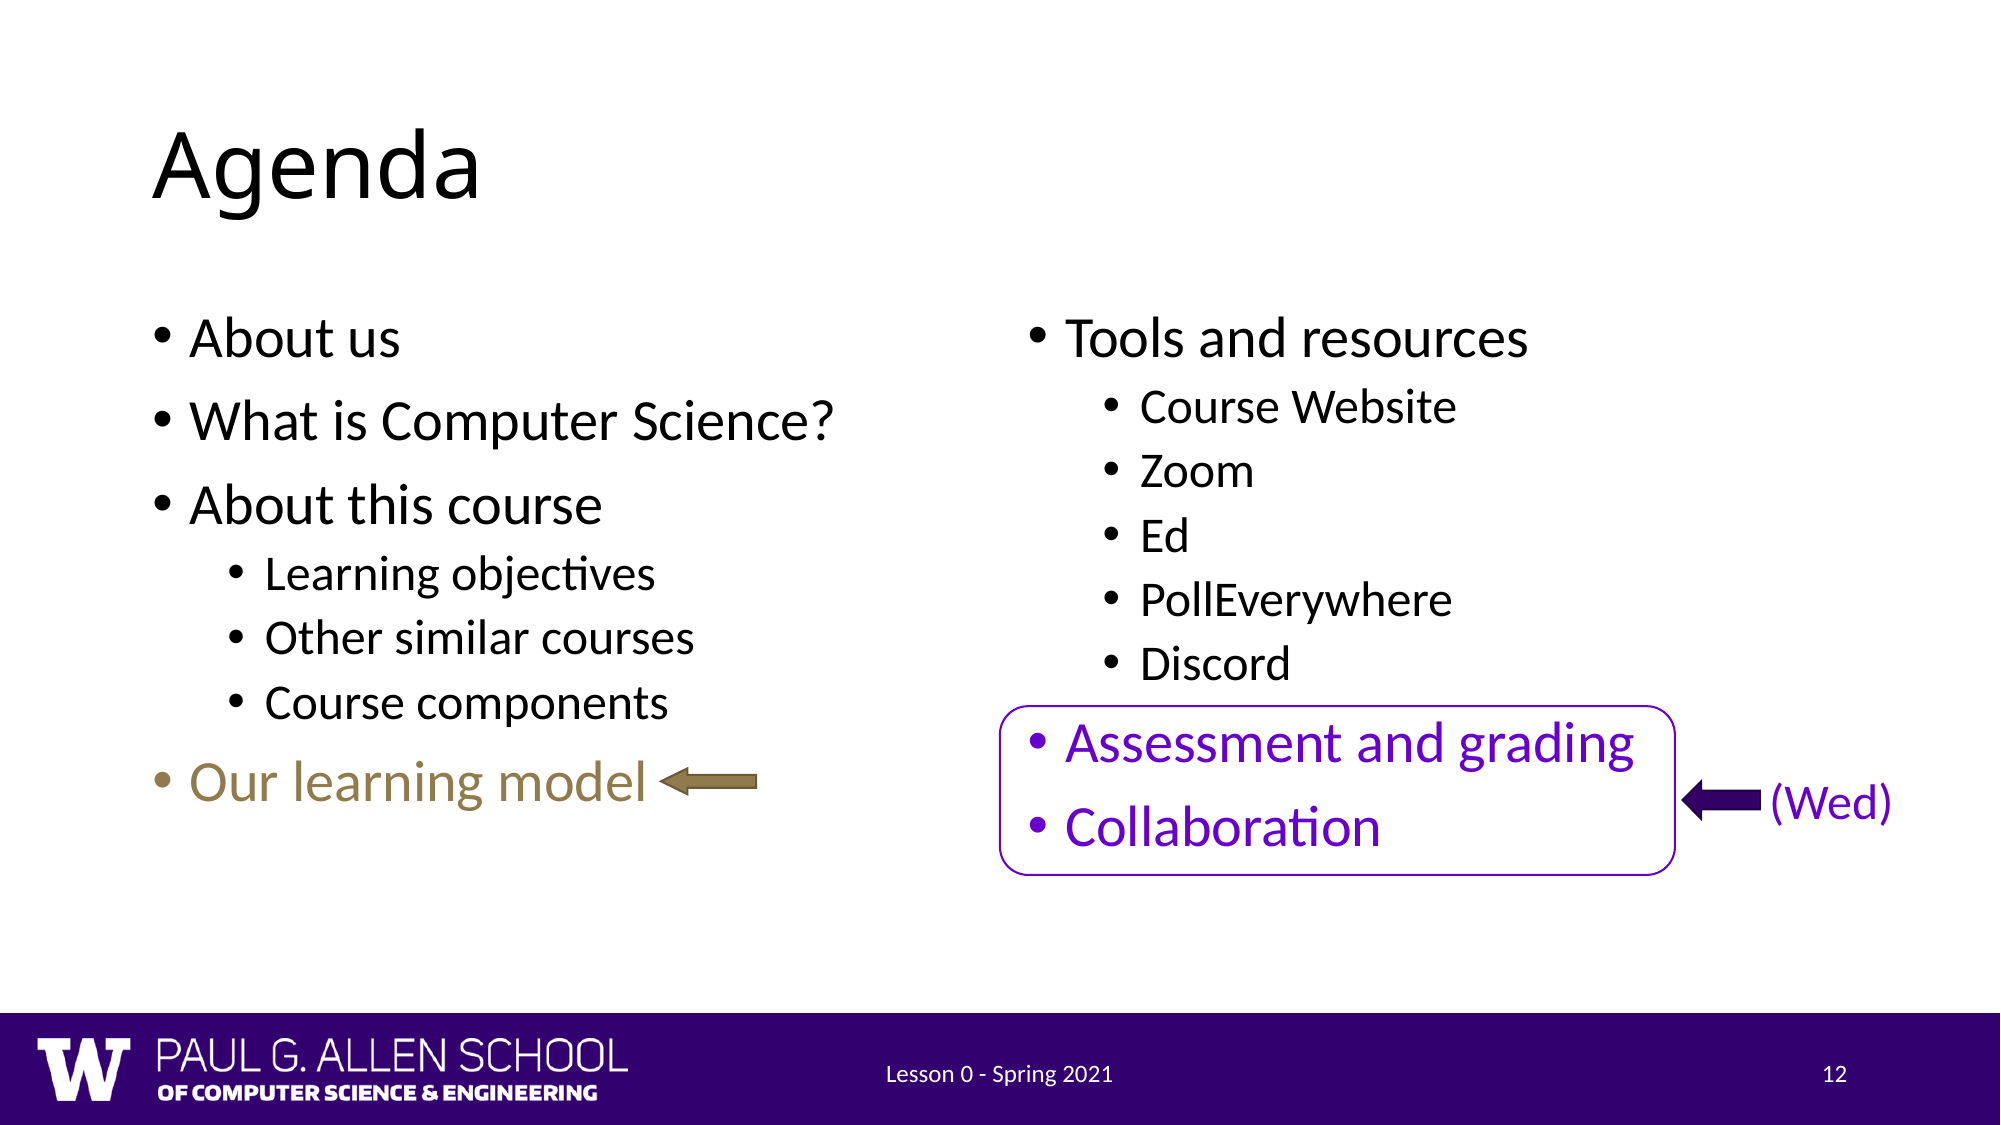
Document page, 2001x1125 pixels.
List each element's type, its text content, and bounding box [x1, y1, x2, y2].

picture [0, 1013, 2000, 1125]
title Agenda [137, 59, 1863, 278]
list Tools and resources Course Website Zoom Ed PollEverywhere Discord Assessment and grading Collaboration [1012, 299, 1863, 1003]
slide_number 12 [1412, 1042, 1863, 1103]
text_box [658, 766, 758, 796]
text_box (Wed) [1754, 762, 1918, 837]
text_box [1681, 778, 1754, 822]
text_box [998, 705, 1676, 876]
list About us What is Computer Science? About this course Learning objectives Other similar courses Course components Our learning model [137, 299, 988, 1003]
footer Lesson 0 - Spring 2021 [662, 1042, 1338, 1103]
